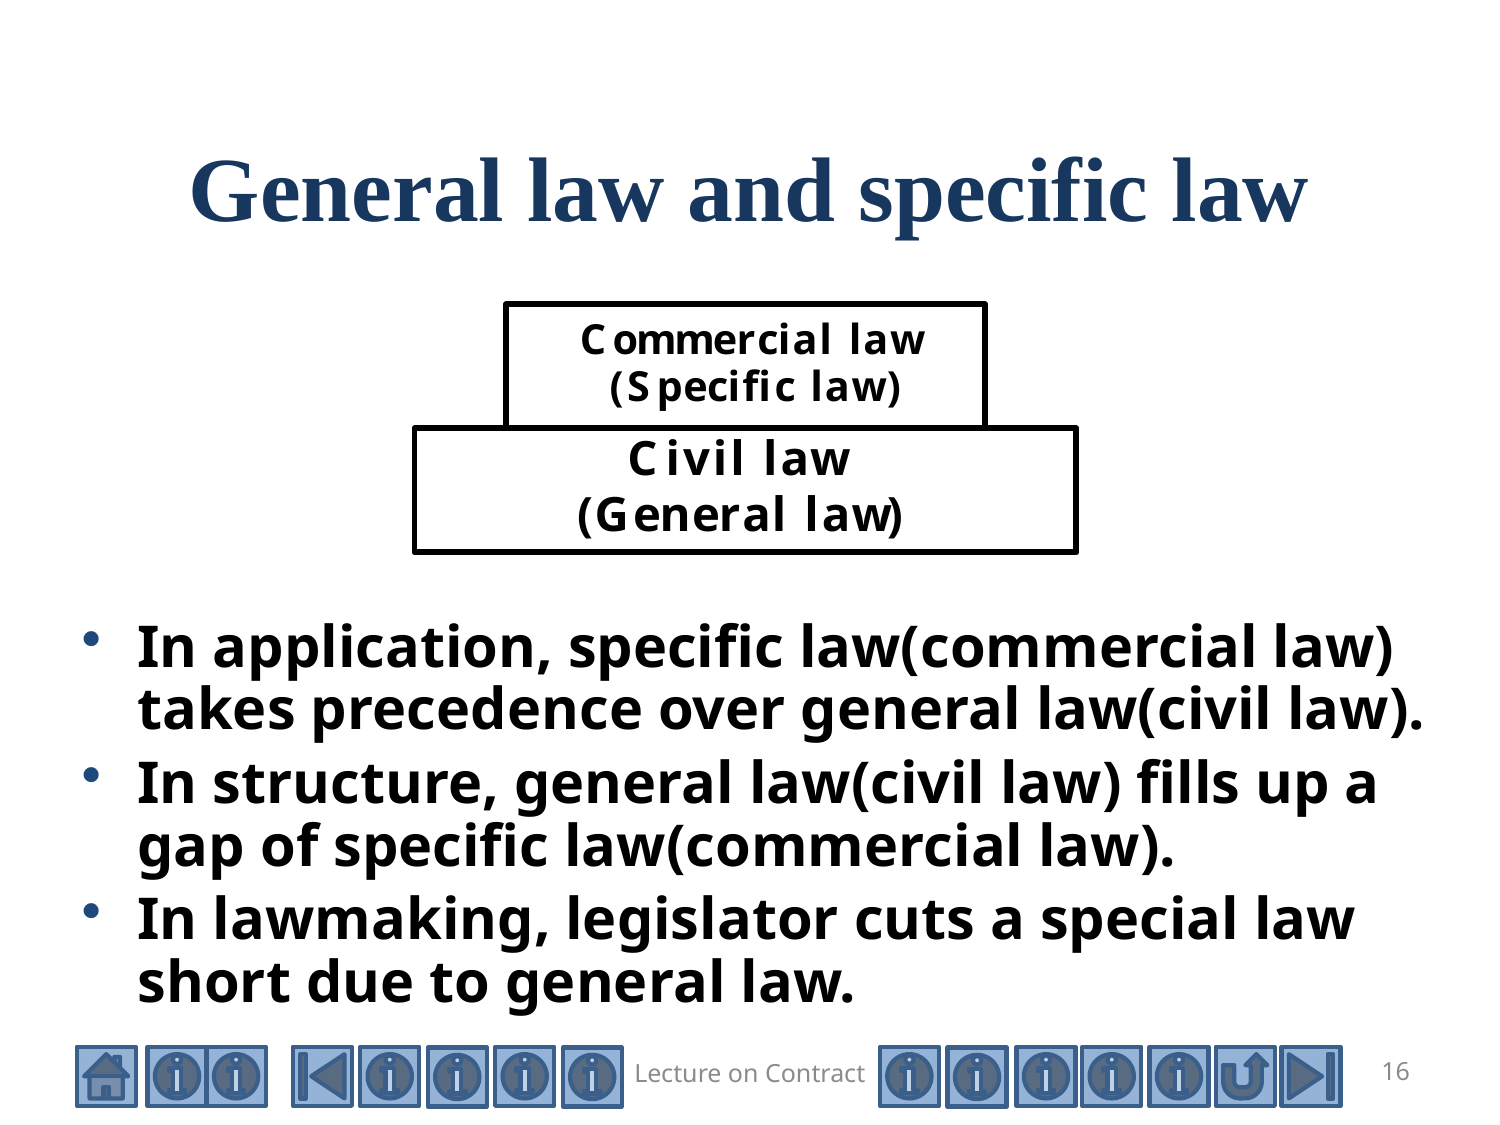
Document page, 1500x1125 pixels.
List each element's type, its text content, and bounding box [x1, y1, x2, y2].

list In application, specific law(commercial law) takes precedence over general law(civil law). In structure, general law(civil law) fills up a gap of specific law(commercial law). In lawmaking, legislator cuts a special law short due to general law. [66, 610, 1459, 1024]
slide_number 16 [1074, 1042, 1425, 1103]
title General law and specific law [75, 91, 1425, 279]
footer Lecture on Contract [512, 1042, 988, 1103]
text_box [402, 291, 1091, 563]
